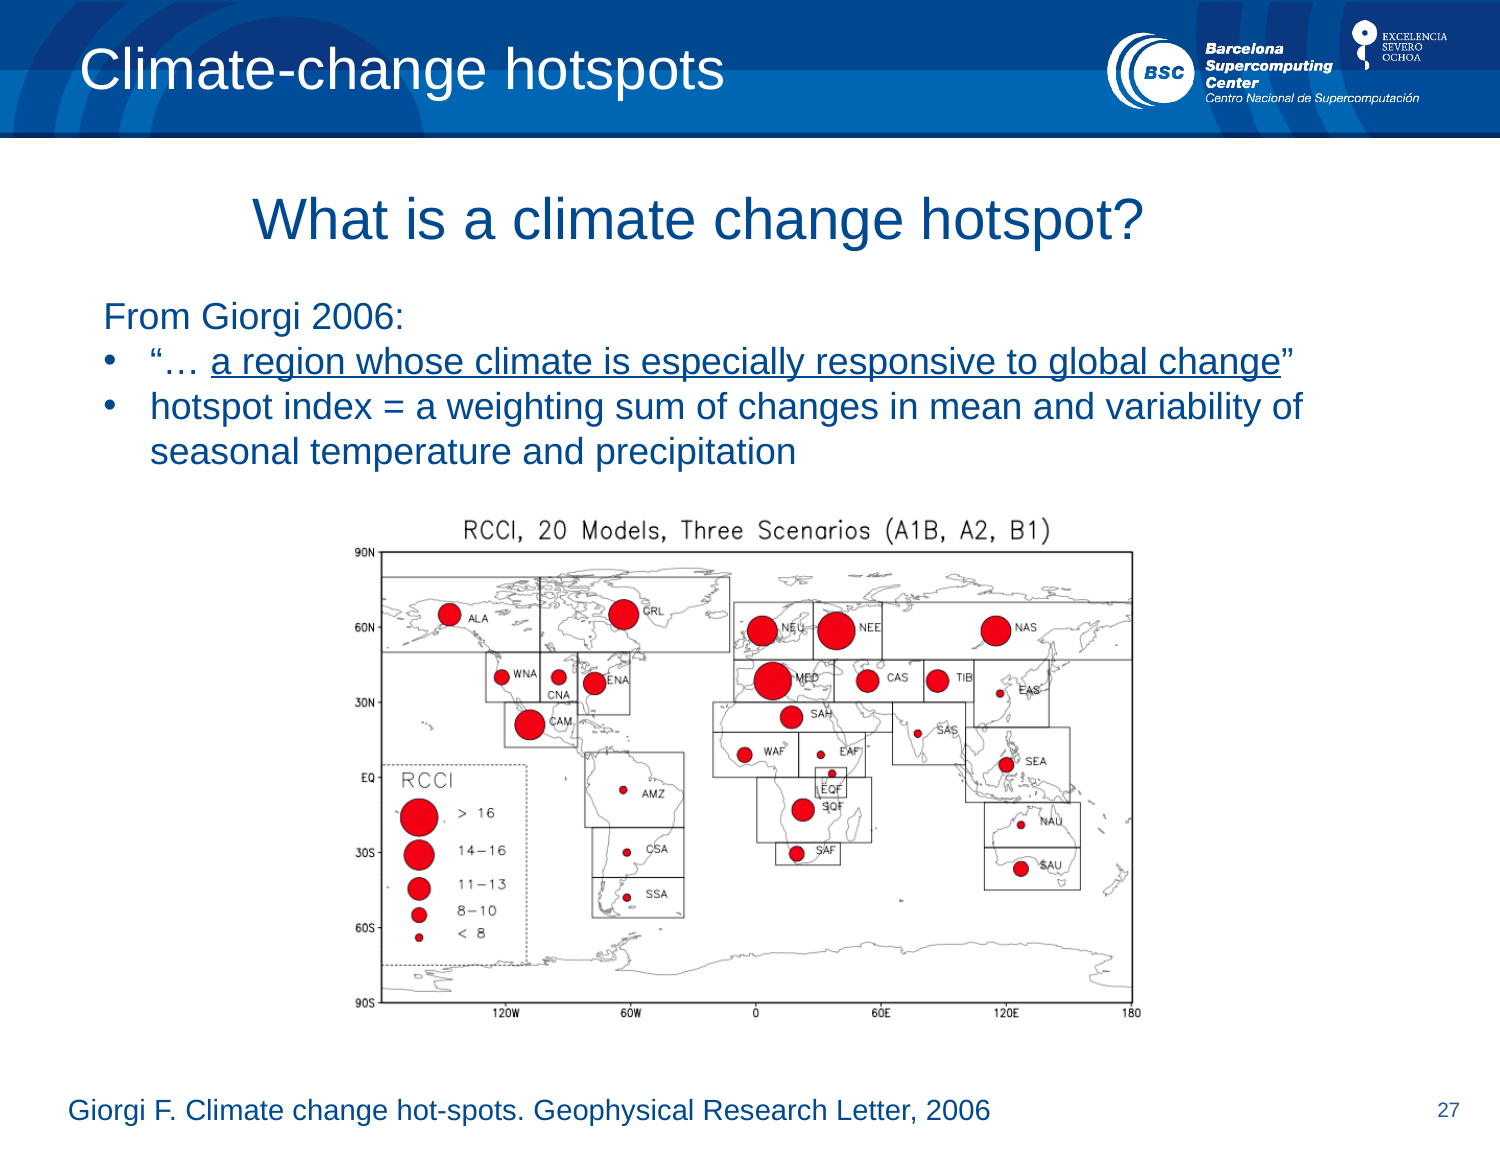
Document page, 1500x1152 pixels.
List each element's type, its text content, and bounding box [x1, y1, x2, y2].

text_box Giorgi F. Climate change hot-spots. Geophysical Research Letter, 2006 [53, 1083, 1436, 1134]
title Climate-change hotspots [65, 23, 1081, 138]
text_box What is a climate change hotspot? [237, 174, 1177, 259]
text_box From Giorgi 2006: “… a region whose climate is especially responsive to global change” hotspot index = a weighting sum of changes in mean and variability of seasonal temperature and precipitation [88, 284, 1436, 479]
picture [324, 504, 1152, 1041]
picture [0, 0, 1500, 138]
